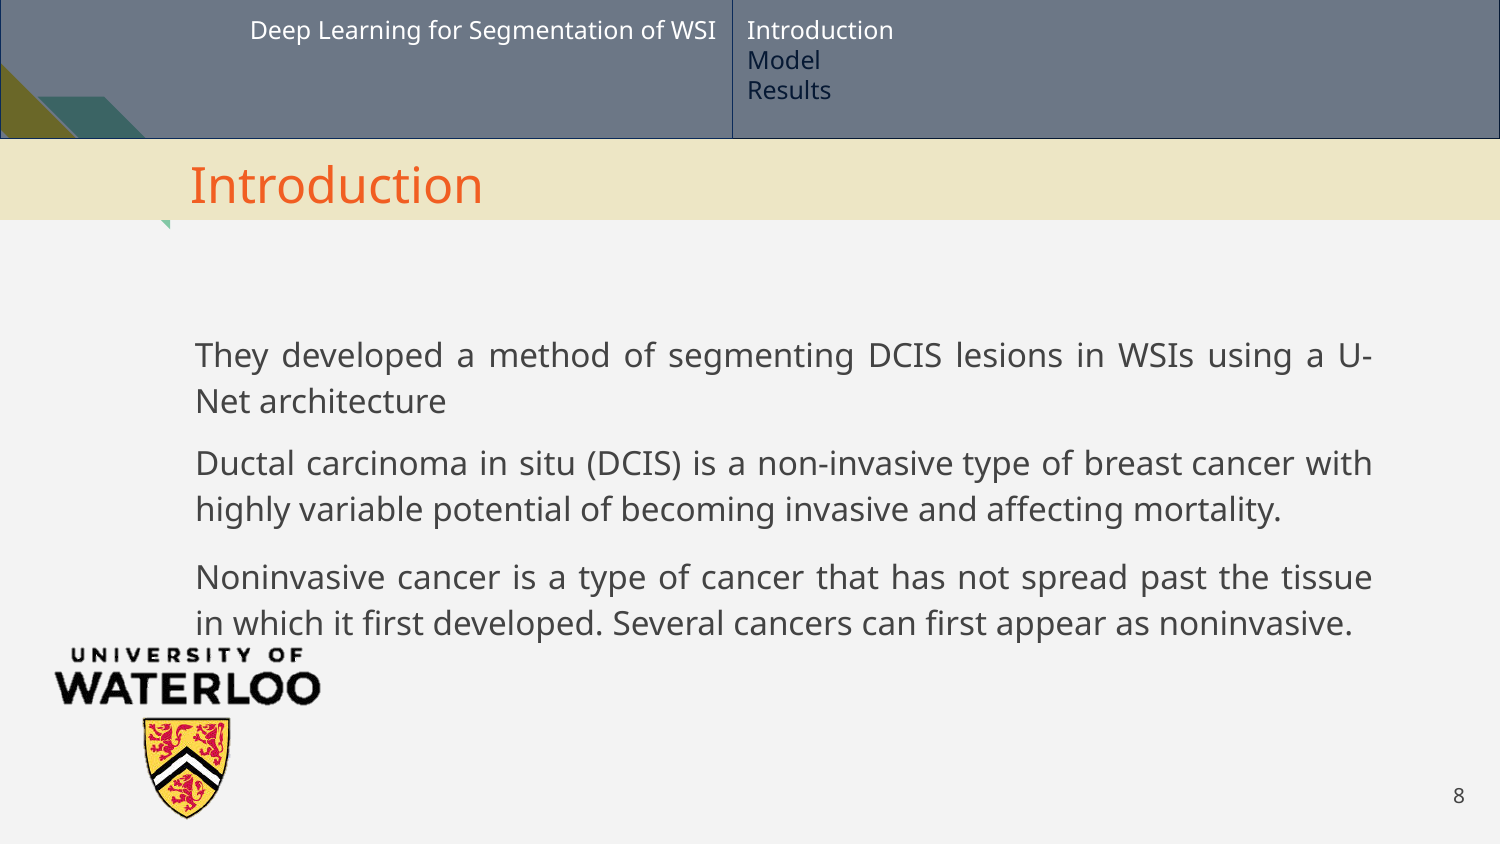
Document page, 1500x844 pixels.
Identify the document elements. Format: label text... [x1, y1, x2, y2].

picture [50, 646, 322, 822]
text_box Deep Learning for Segmentation of WSI [0, 0, 733, 139]
text_box Noninvasive cancer is a type of cancer that has not spread past the tissue in which it first developed. Several cancers can first appear as noninvasive. [180, 495, 1391, 644]
list They developed a method of segmenting DCIS lesions in WSIs using a U-Net architecture [179, 273, 1390, 422]
text_box Introduction Model Results [733, 0, 1500, 139]
slide_number 8 [1389, 764, 1480, 830]
text_box Introduction [0, 139, 1500, 220]
text_box Ductal carcinoma in situ (DCIS) is a non-invasive type of breast cancer with highly variable potential of becoming invasive and affecting mortality. [180, 381, 1391, 495]
